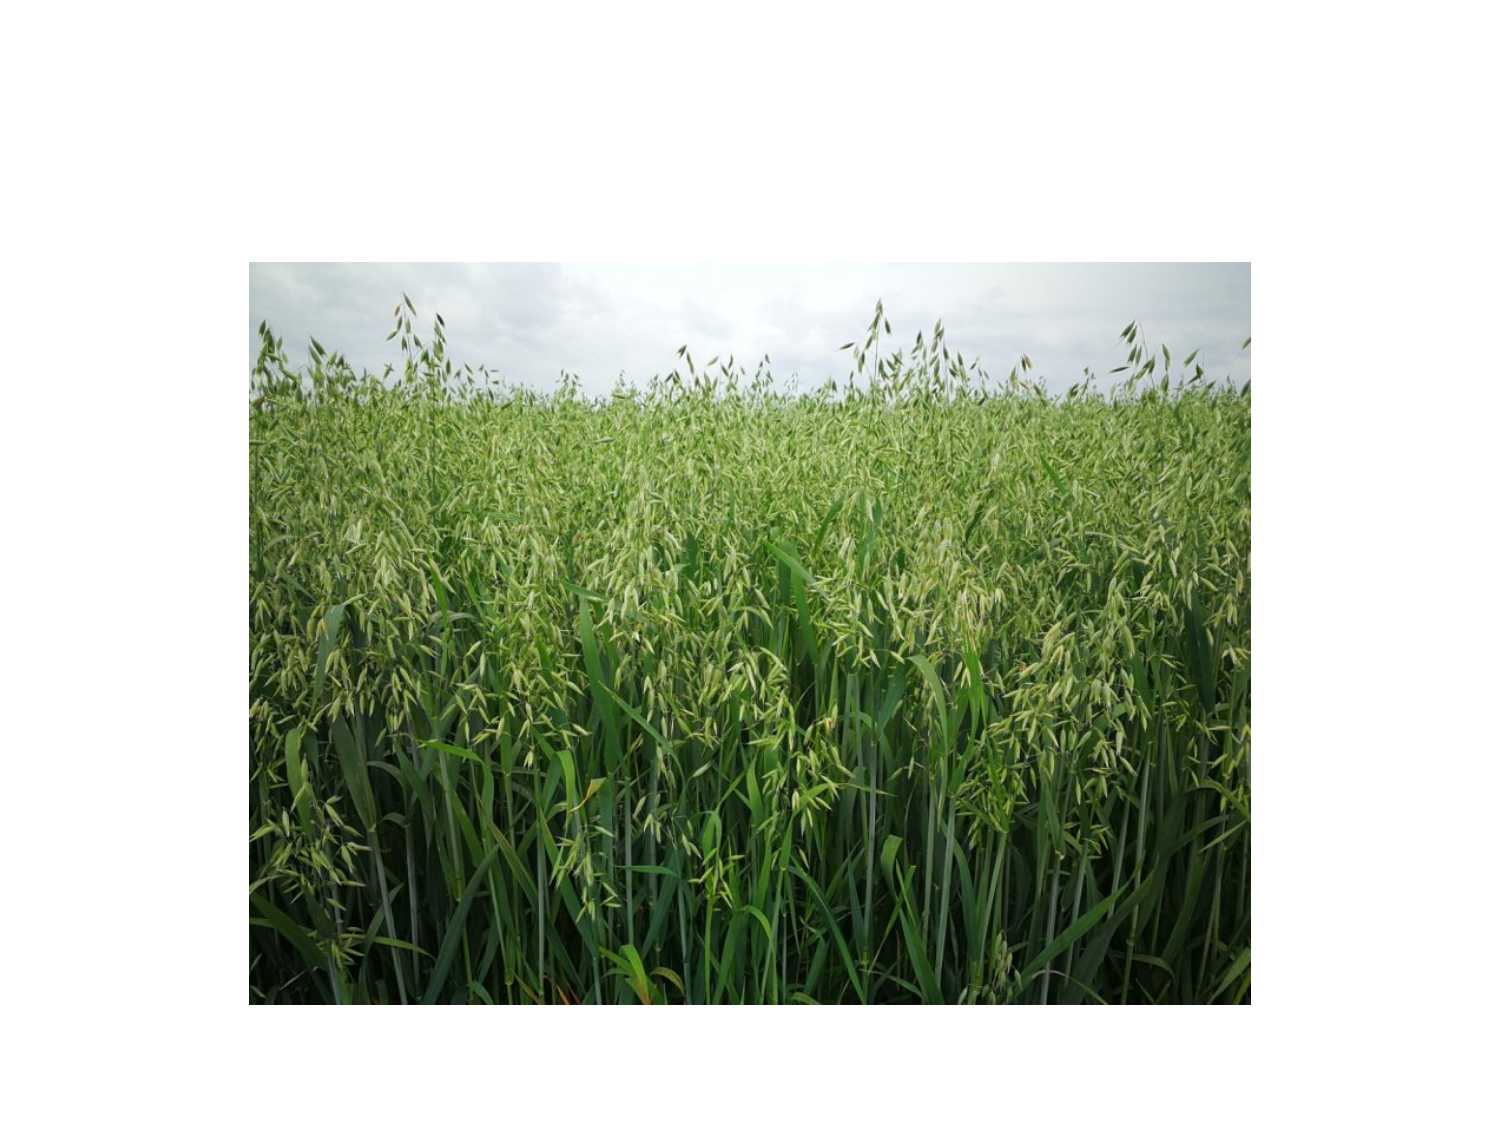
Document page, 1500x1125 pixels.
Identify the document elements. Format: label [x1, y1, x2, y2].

list [248, 262, 1251, 1006]
